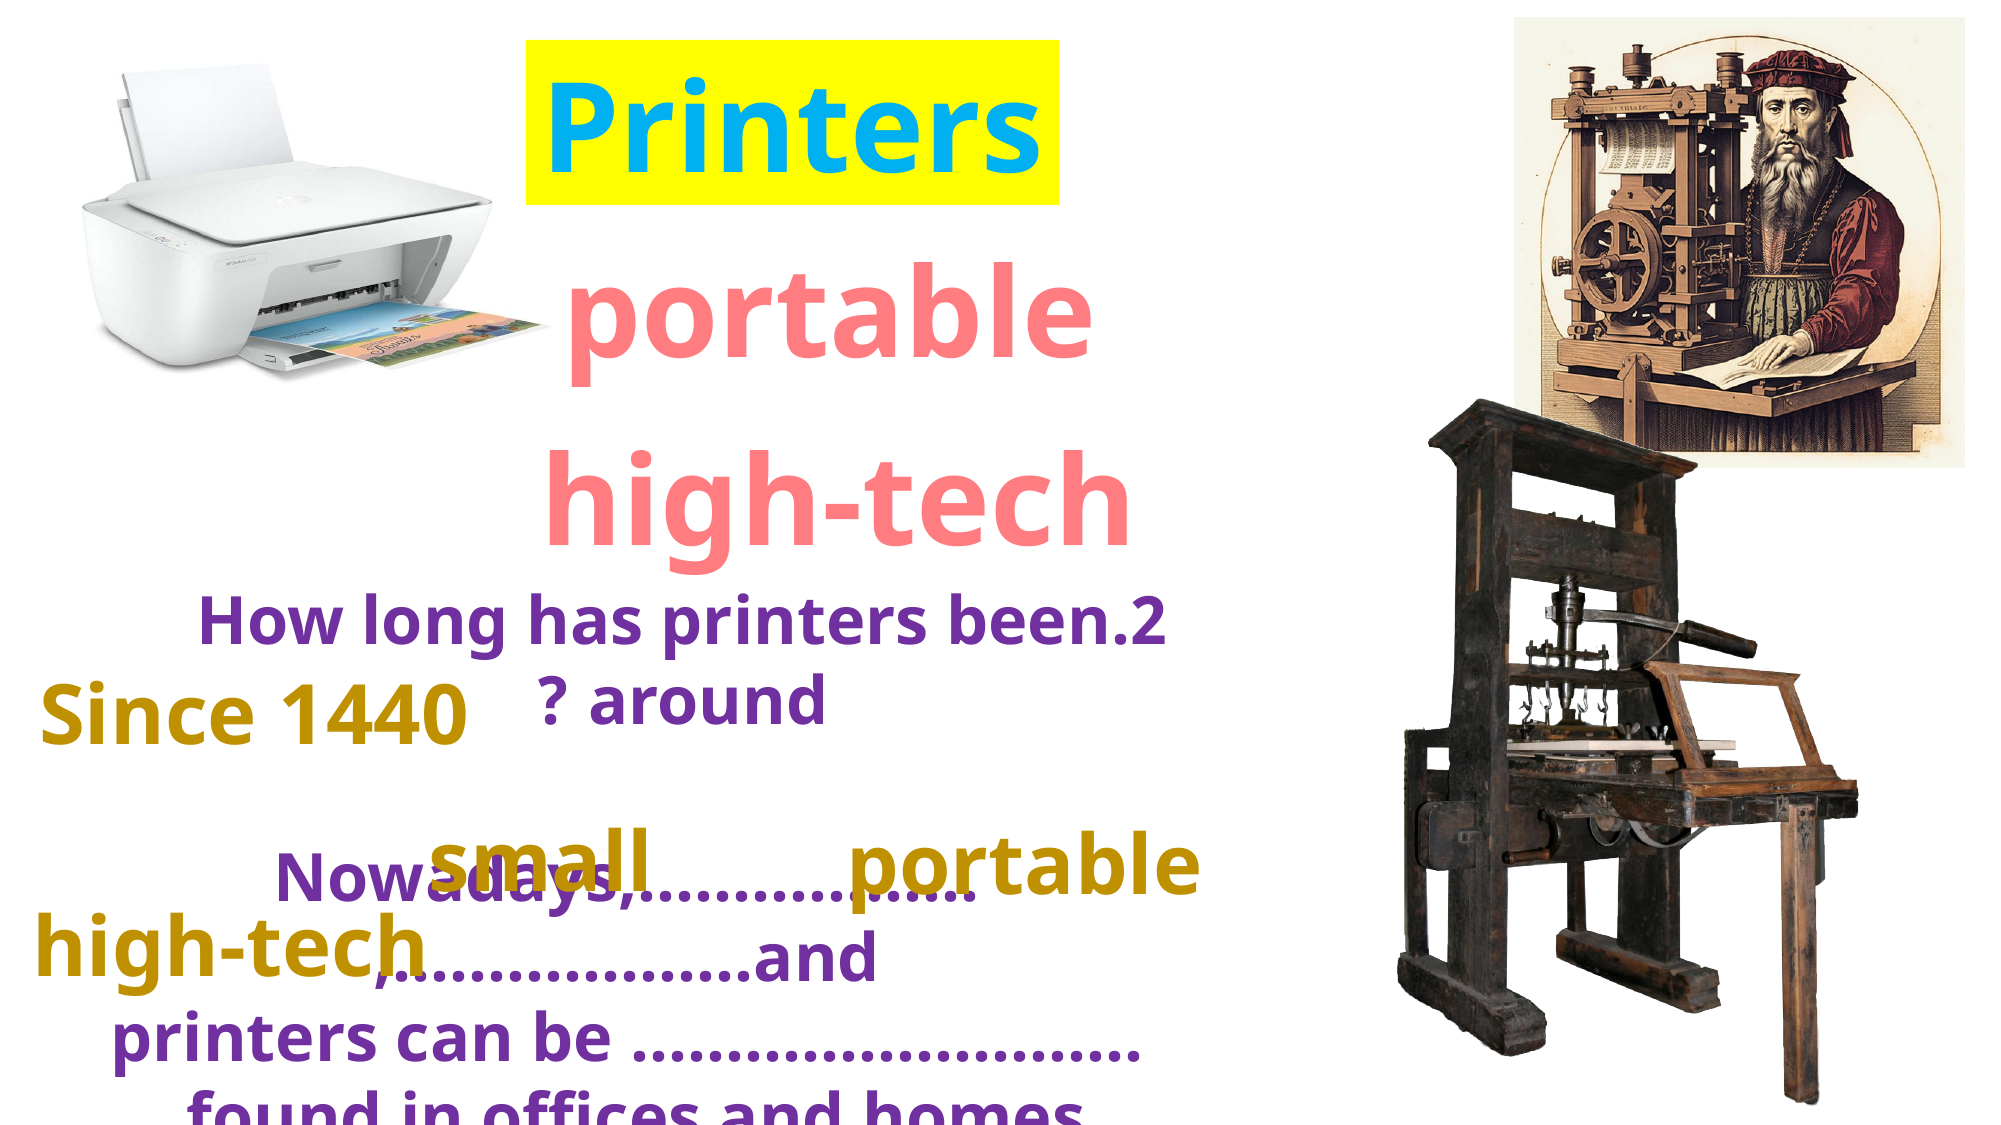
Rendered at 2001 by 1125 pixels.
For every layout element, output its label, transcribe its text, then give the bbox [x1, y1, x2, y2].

text_box 2.How long has printers been around ? [30, 570, 1333, 746]
text_box high-tech [17, 885, 445, 1001]
text_box portable [558, 222, 1117, 393]
text_box portable [831, 803, 1218, 919]
text_box Printers [525, 39, 1059, 205]
text_box Since 1440 [24, 653, 484, 769]
text_box Nowadays,……………… and………………., ……………………… printers can be found in offices and homes. [10, 827, 1243, 1125]
picture [35, 47, 558, 398]
text_box small [413, 800, 669, 916]
picture [1383, 17, 1965, 1108]
text_box high-tech [520, 409, 1158, 570]
